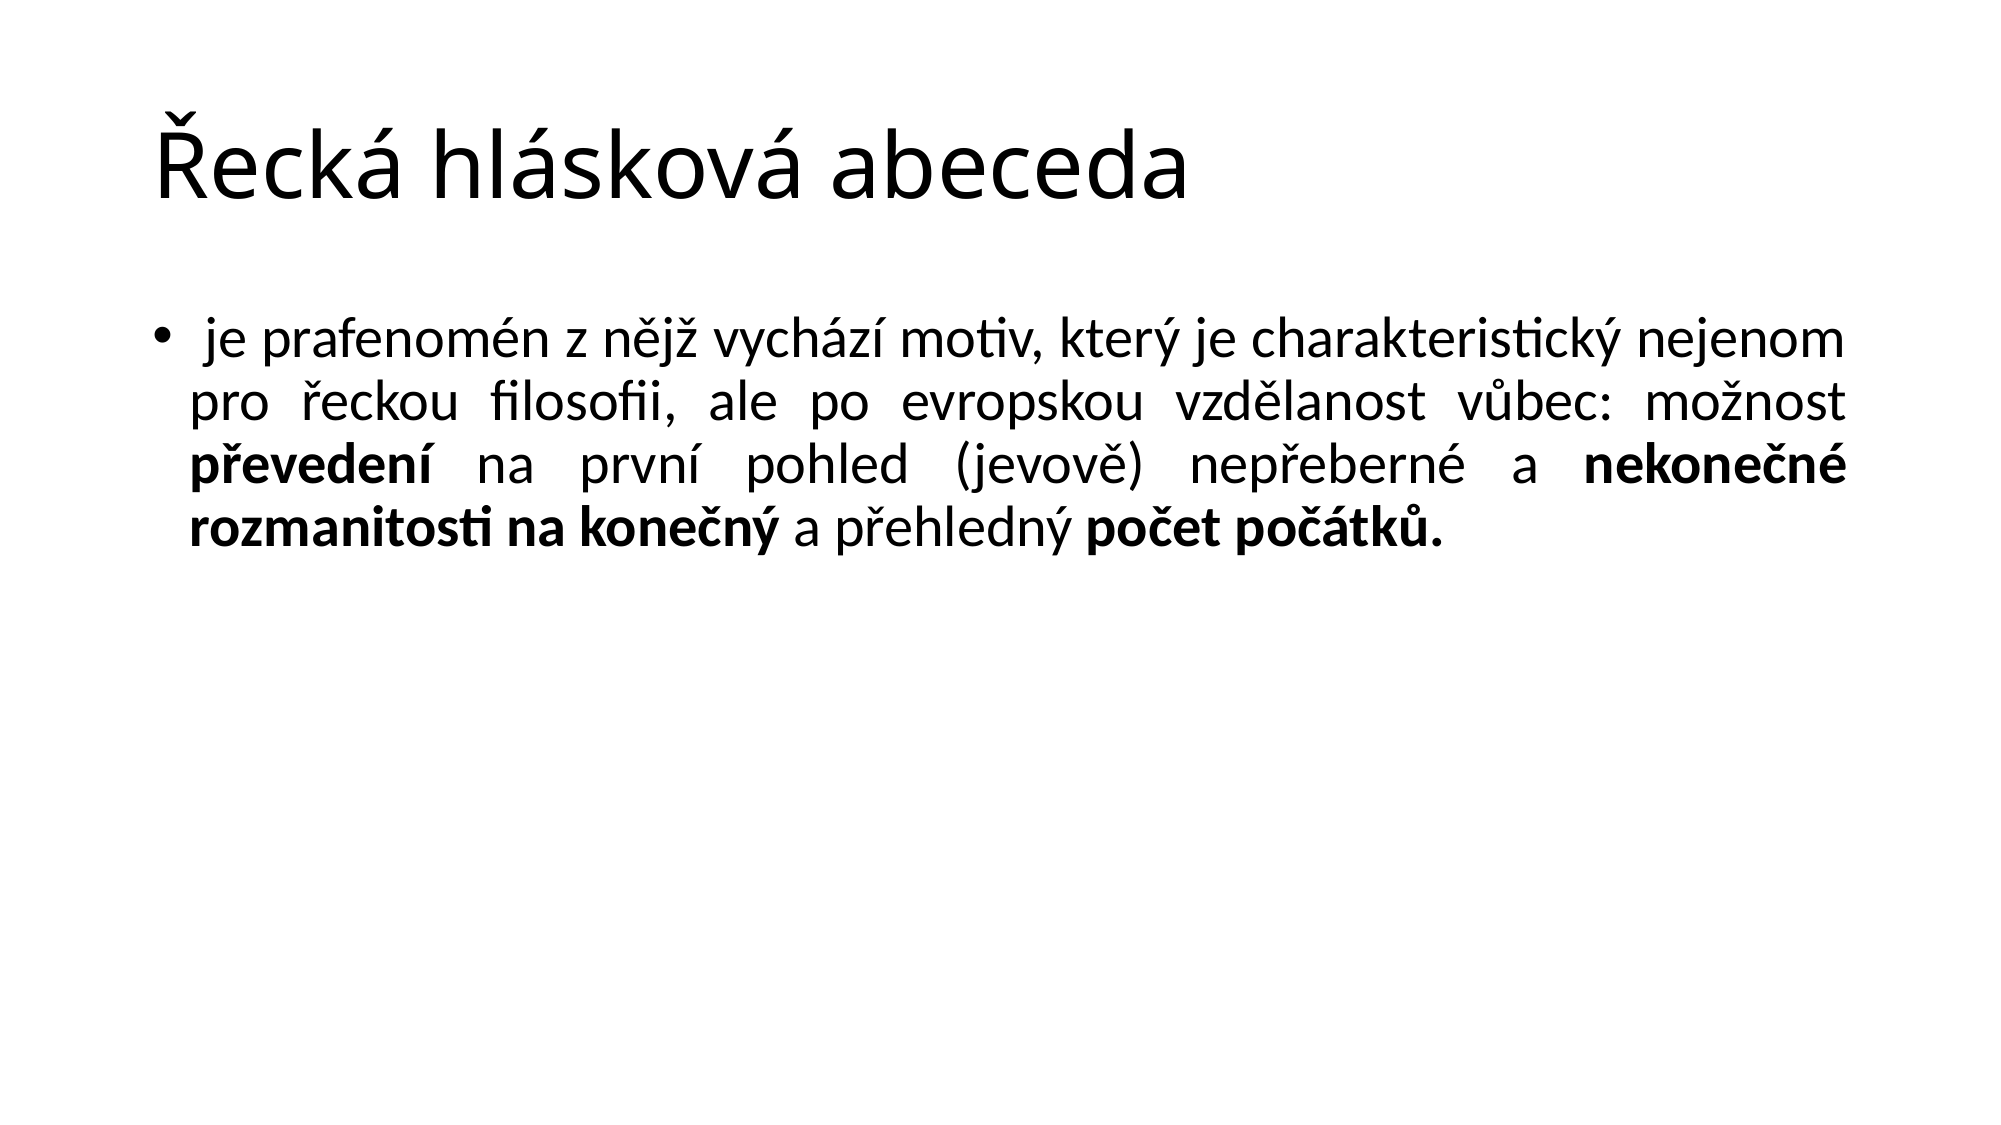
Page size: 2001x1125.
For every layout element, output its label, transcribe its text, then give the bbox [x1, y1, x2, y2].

list je prafenomén z nějž vychází motiv, který je charakteristický nejenom pro řeckou filosofii, ale po evropskou vzdělanost vůbec: možnost převedení na první pohled (jevově) nepřeberné a nekonečné rozmanitosti na konečný a přehledný počet počátků. [137, 299, 1863, 1014]
title Řecká hlásková abeceda [137, 59, 1863, 278]
